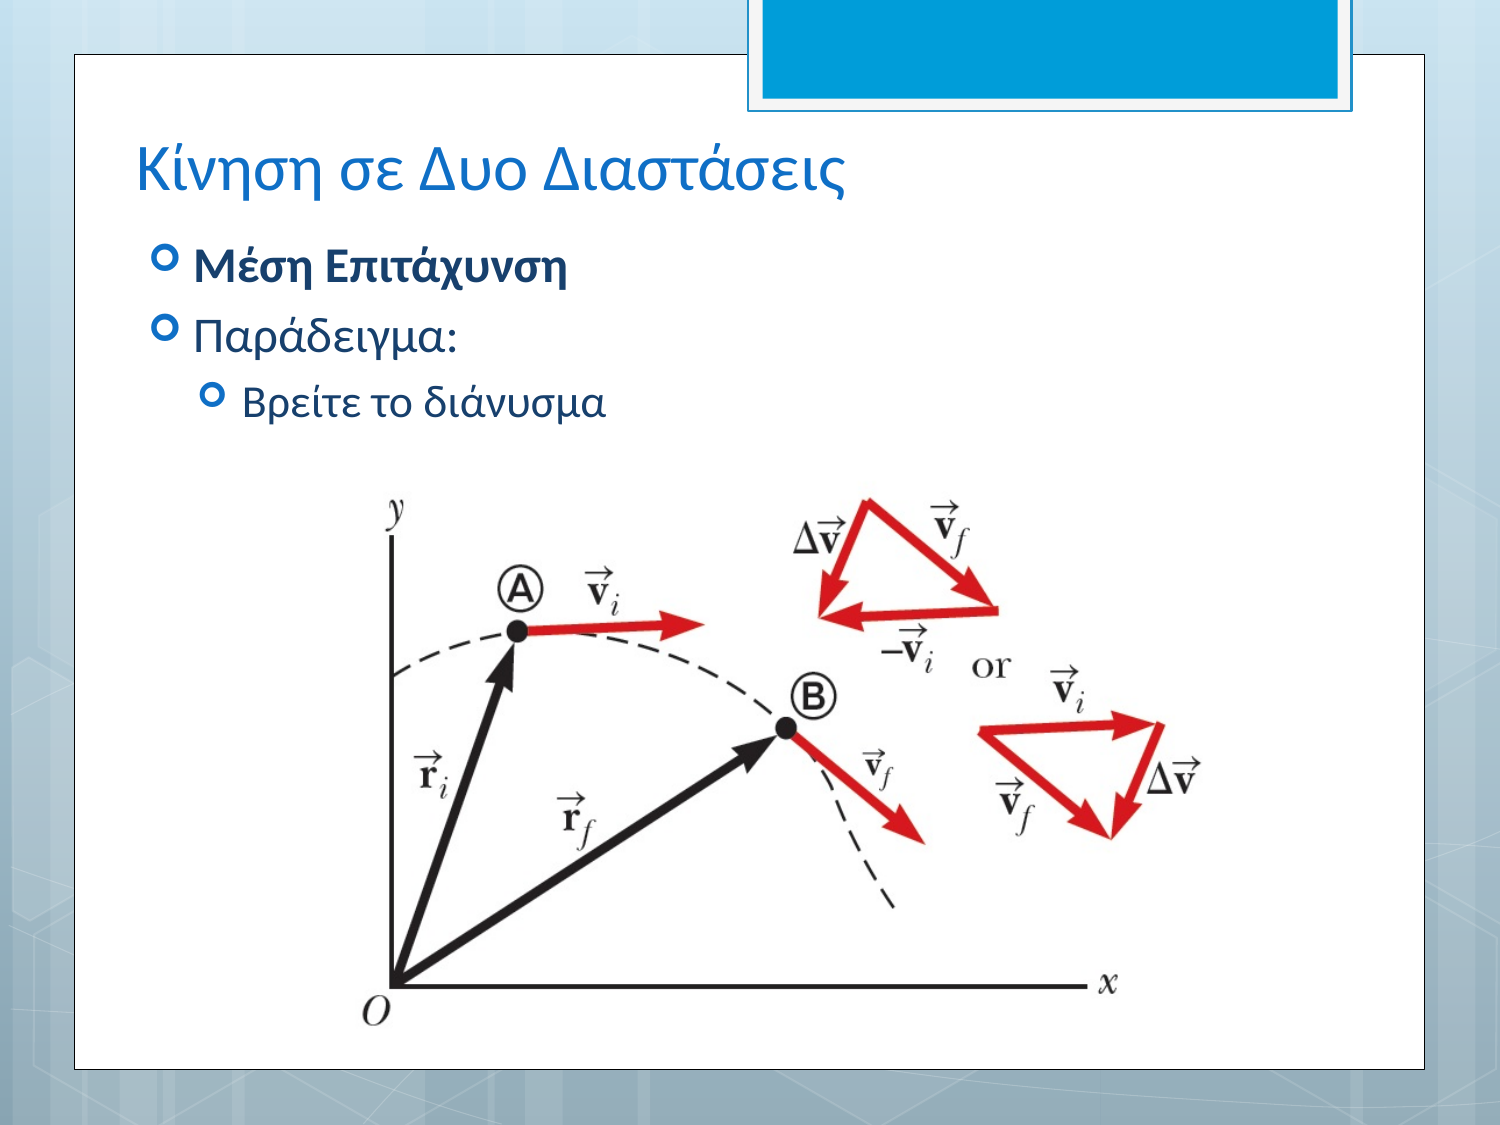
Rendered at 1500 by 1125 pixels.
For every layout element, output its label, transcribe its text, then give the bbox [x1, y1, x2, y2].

picture [337, 459, 1213, 1065]
title Κίνηση σε Δυο Διαστάσεις [121, 116, 1338, 212]
